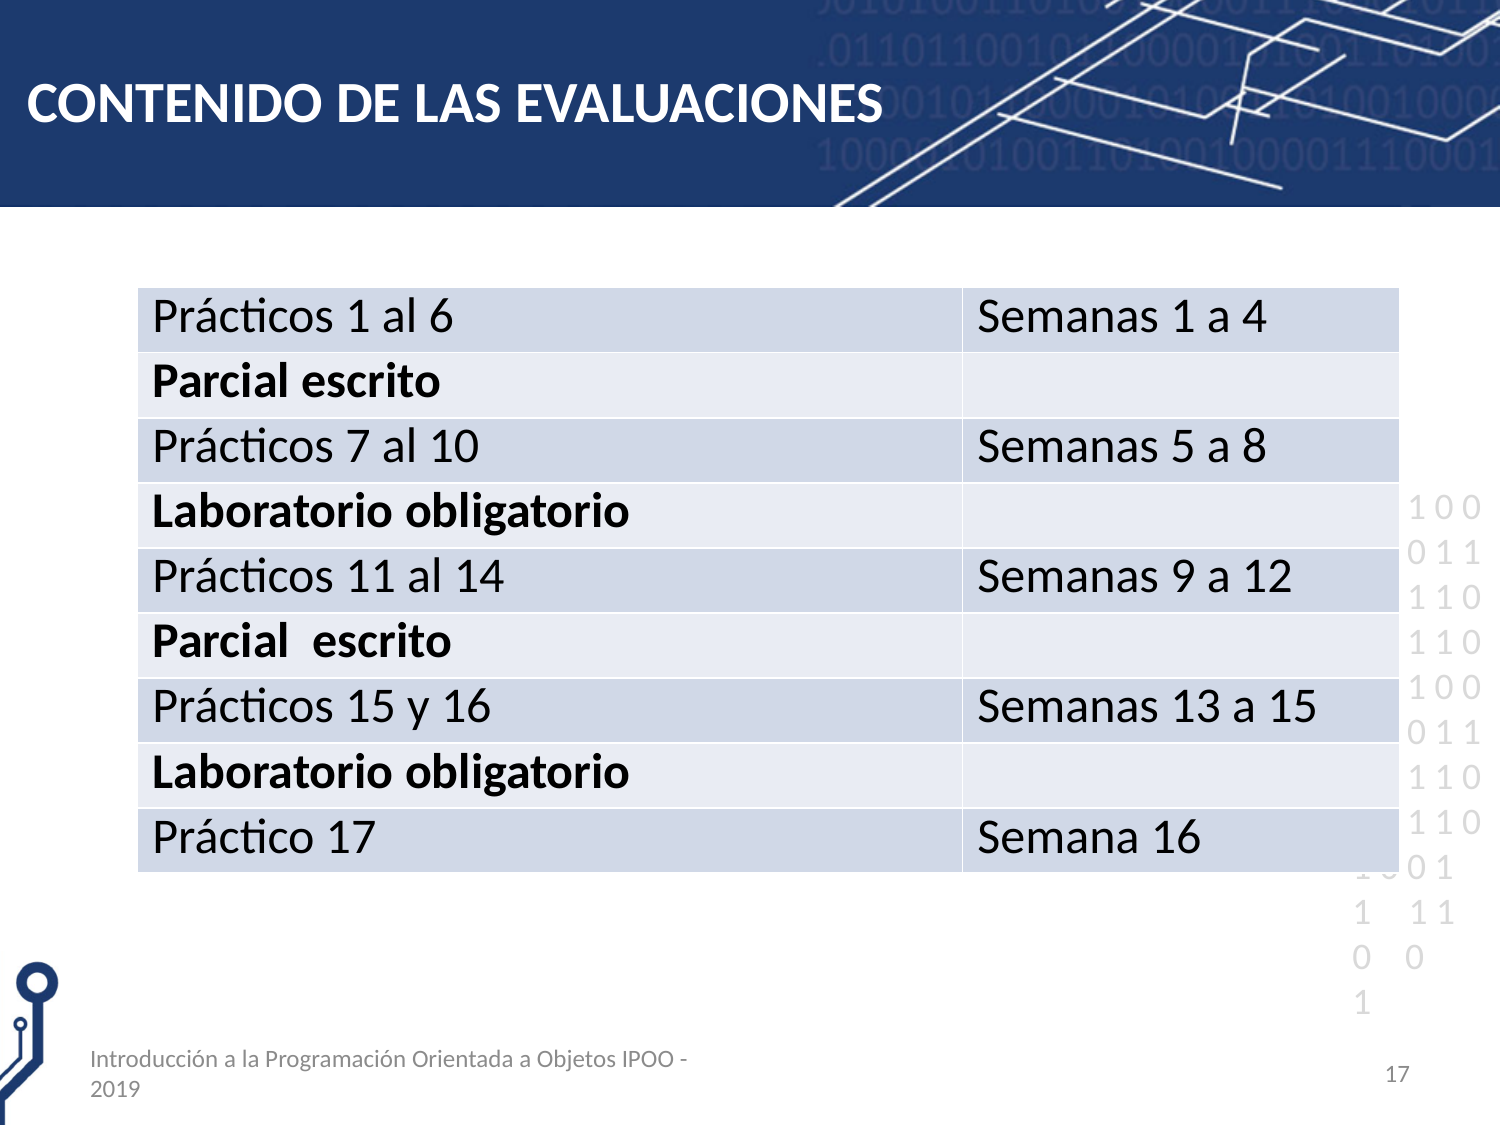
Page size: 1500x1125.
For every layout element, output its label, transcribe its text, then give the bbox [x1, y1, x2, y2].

table_header Prácticos 1 al 6 [138, 288, 962, 352]
slide_number 17 [1074, 1042, 1425, 1103]
title CONTENIDO DE LAS EVALUACIONES [12, 5, 963, 193]
table_header Semanas 1 a 4 [963, 288, 1399, 352]
table_cell Laboratorio obligatorio [138, 484, 962, 547]
table_cell Parcial escrito [138, 614, 962, 677]
table_cell Semanas 5 a 8 [963, 419, 1399, 482]
picture [0, 951, 64, 1125]
table_cell Semana 16 [963, 809, 1399, 872]
picture [0, 0, 1500, 207]
table_cell [963, 484, 1399, 547]
table_cell Semanas 13 a 15 [963, 679, 1399, 742]
table_cell Parcial escrito [138, 353, 962, 417]
table_cell Prácticos 15 y 16 [138, 679, 962, 742]
table_cell [963, 353, 1399, 417]
table_cell Laboratorio obligatorio [138, 744, 962, 807]
table_cell Semanas 9 a 12 [963, 549, 1399, 612]
table_cell Prácticos 11 al 14 [138, 549, 962, 612]
footer Introducción a la Programación Orientada a Objetos IPOO - 2019 [75, 1042, 725, 1103]
table_cell Prácticos 7 al 10 [138, 419, 962, 482]
table_cell [963, 614, 1399, 677]
table_cell Práctico 17 [138, 809, 962, 872]
table_cell [963, 744, 1399, 807]
